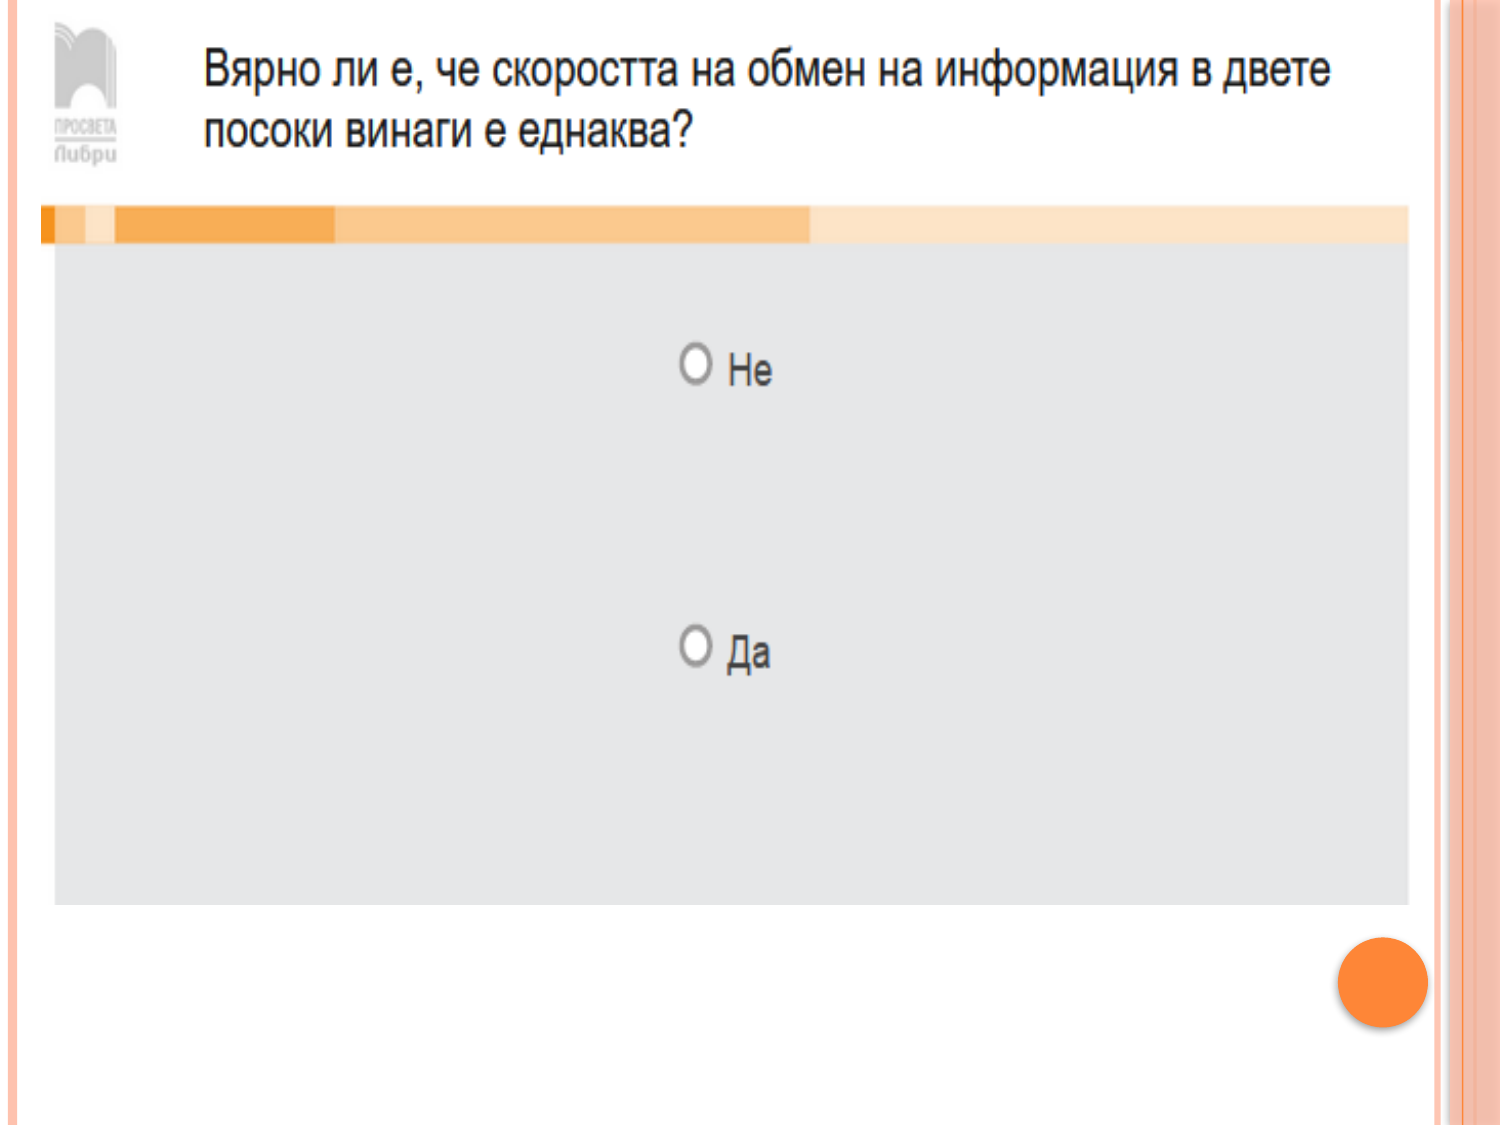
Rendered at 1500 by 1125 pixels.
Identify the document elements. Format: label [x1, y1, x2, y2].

picture [40, 13, 1413, 906]
